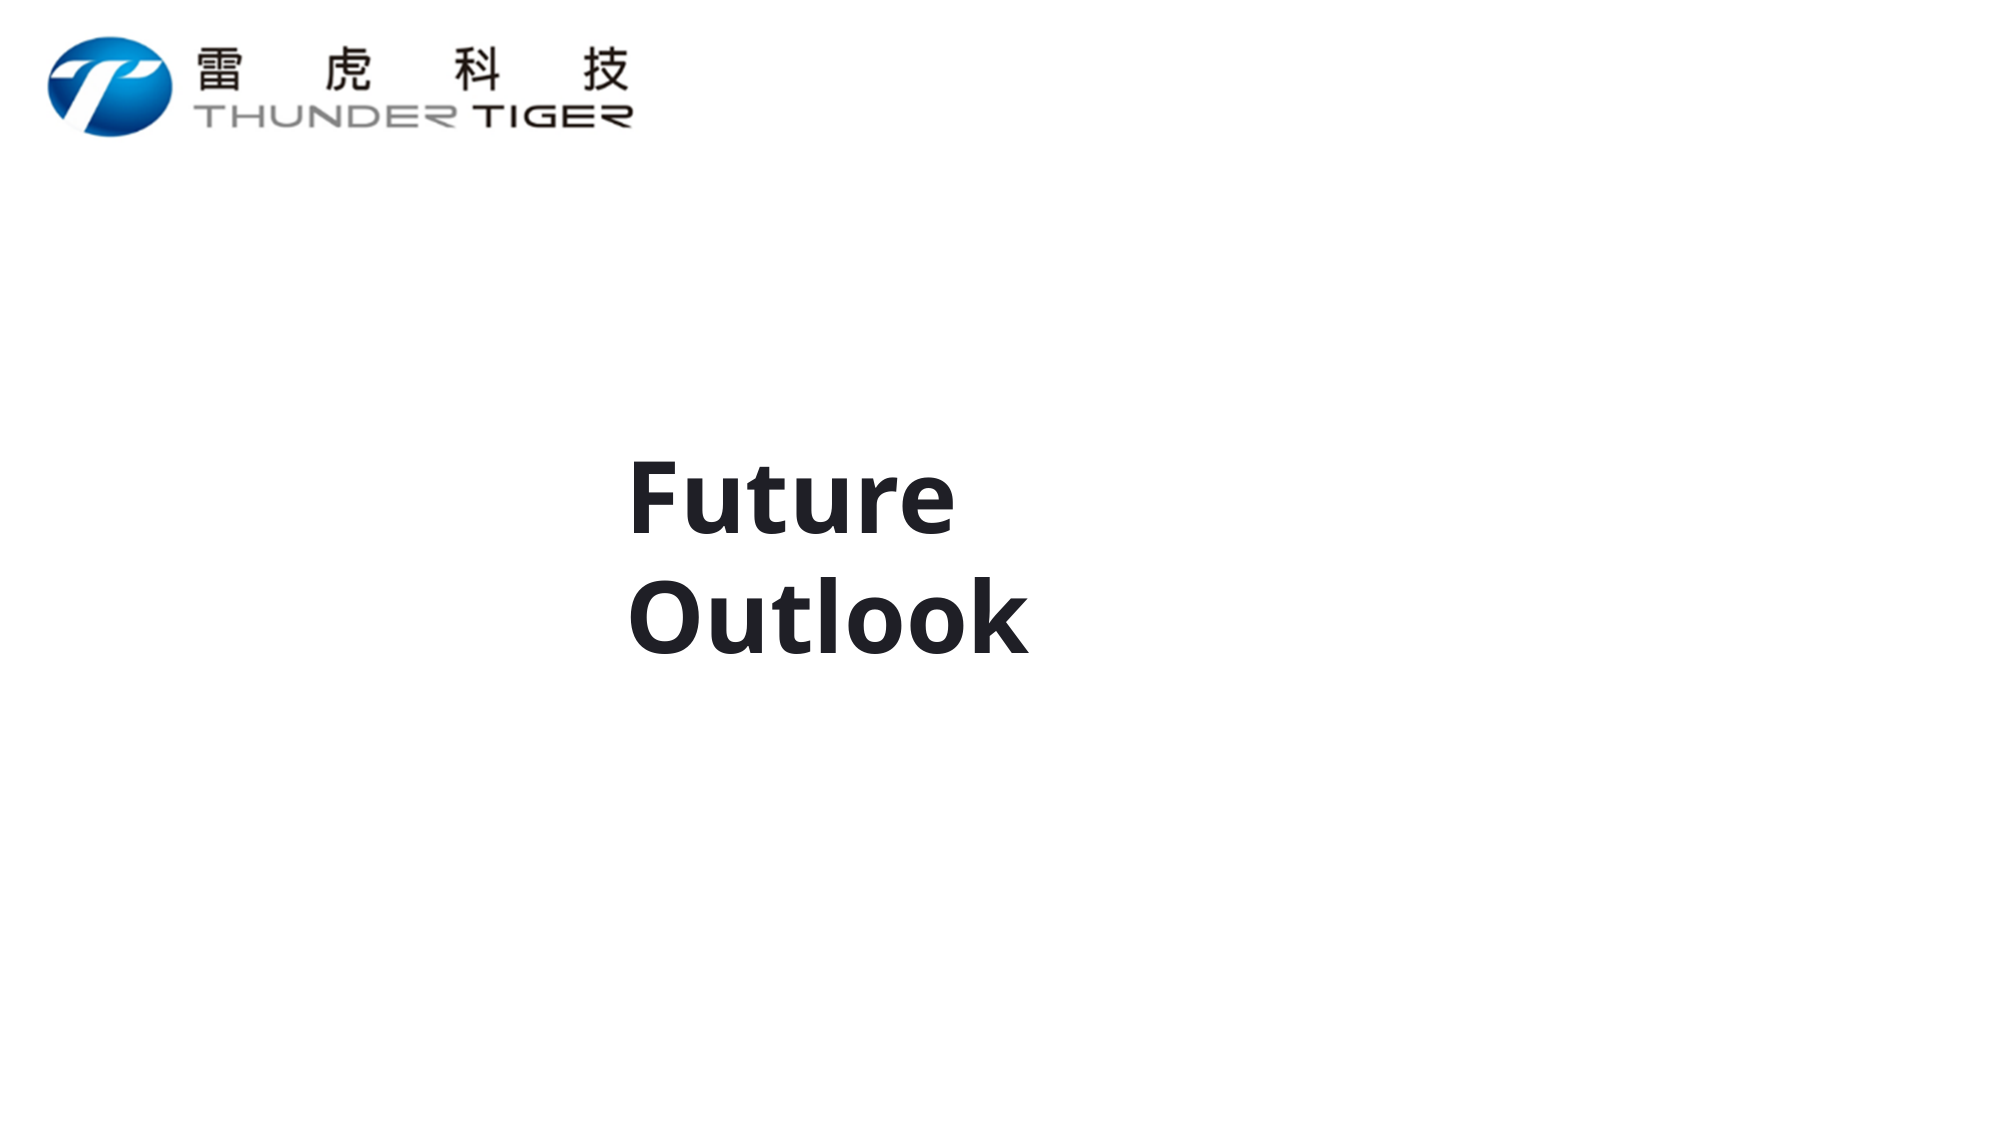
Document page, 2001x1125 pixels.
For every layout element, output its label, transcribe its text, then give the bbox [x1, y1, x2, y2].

picture [18, 0, 657, 164]
text_box Future Outlook [610, 426, 1390, 681]
